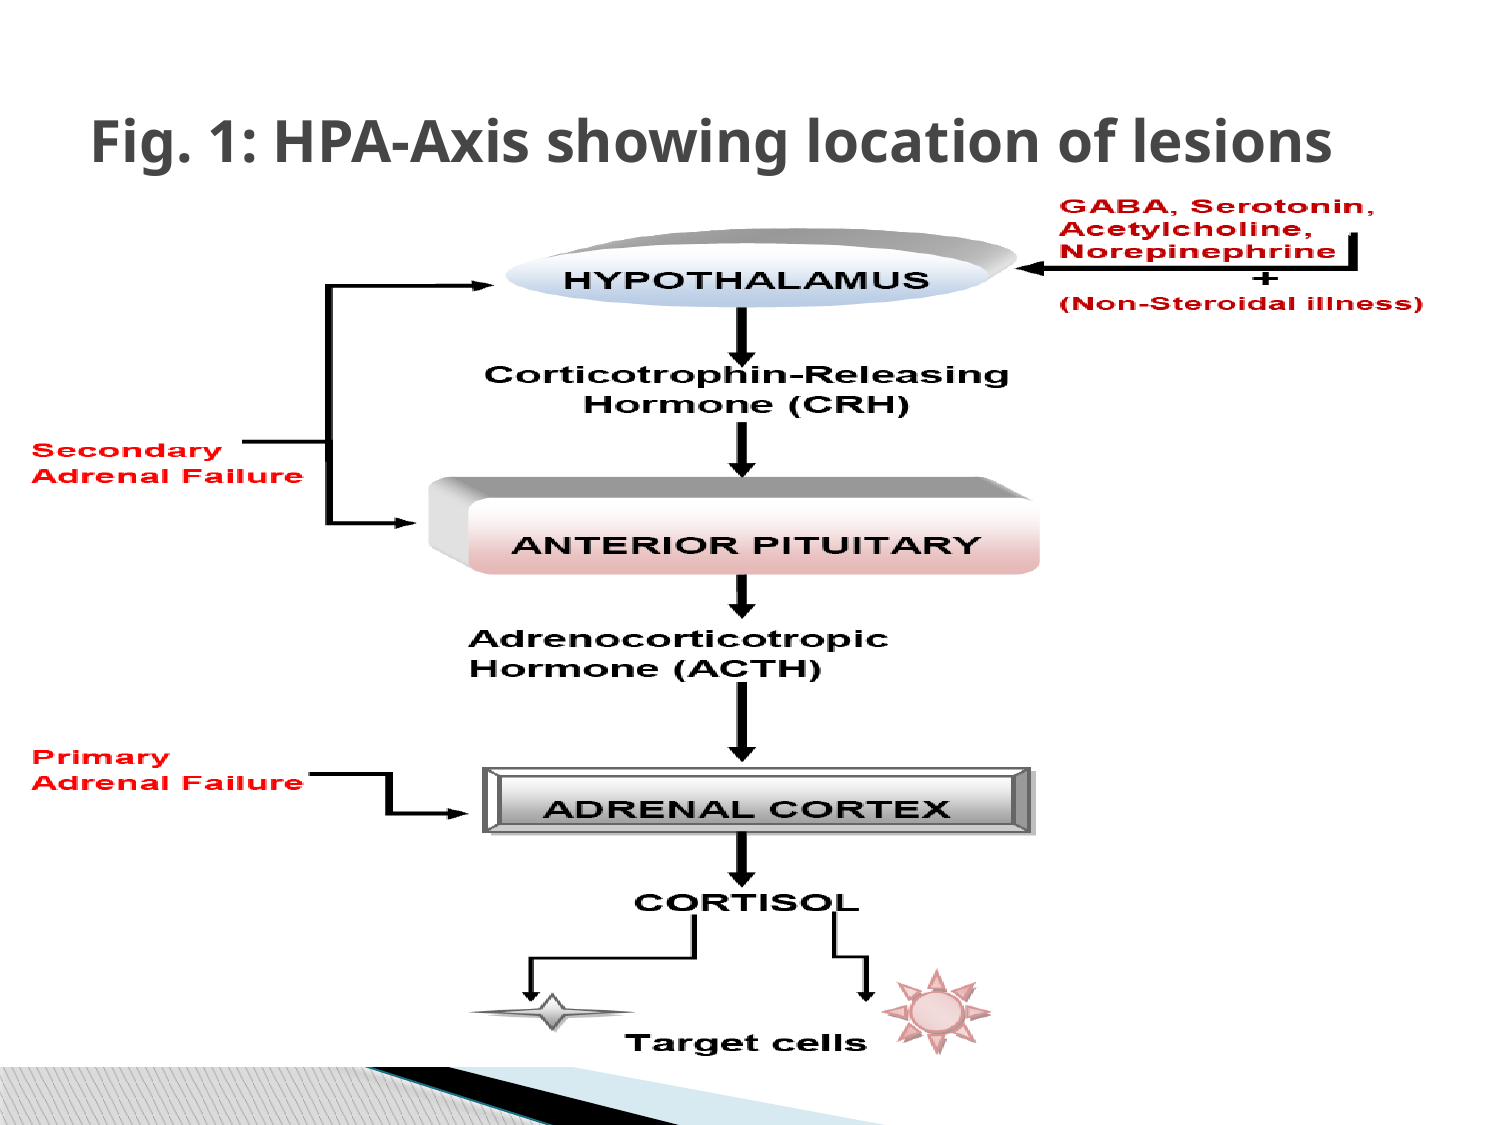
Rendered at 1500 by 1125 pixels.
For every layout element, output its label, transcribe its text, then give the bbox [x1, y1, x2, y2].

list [0, 187, 1454, 1067]
title Fig. 1: HPA-Axis showing location of lesions [75, 45, 1425, 186]
